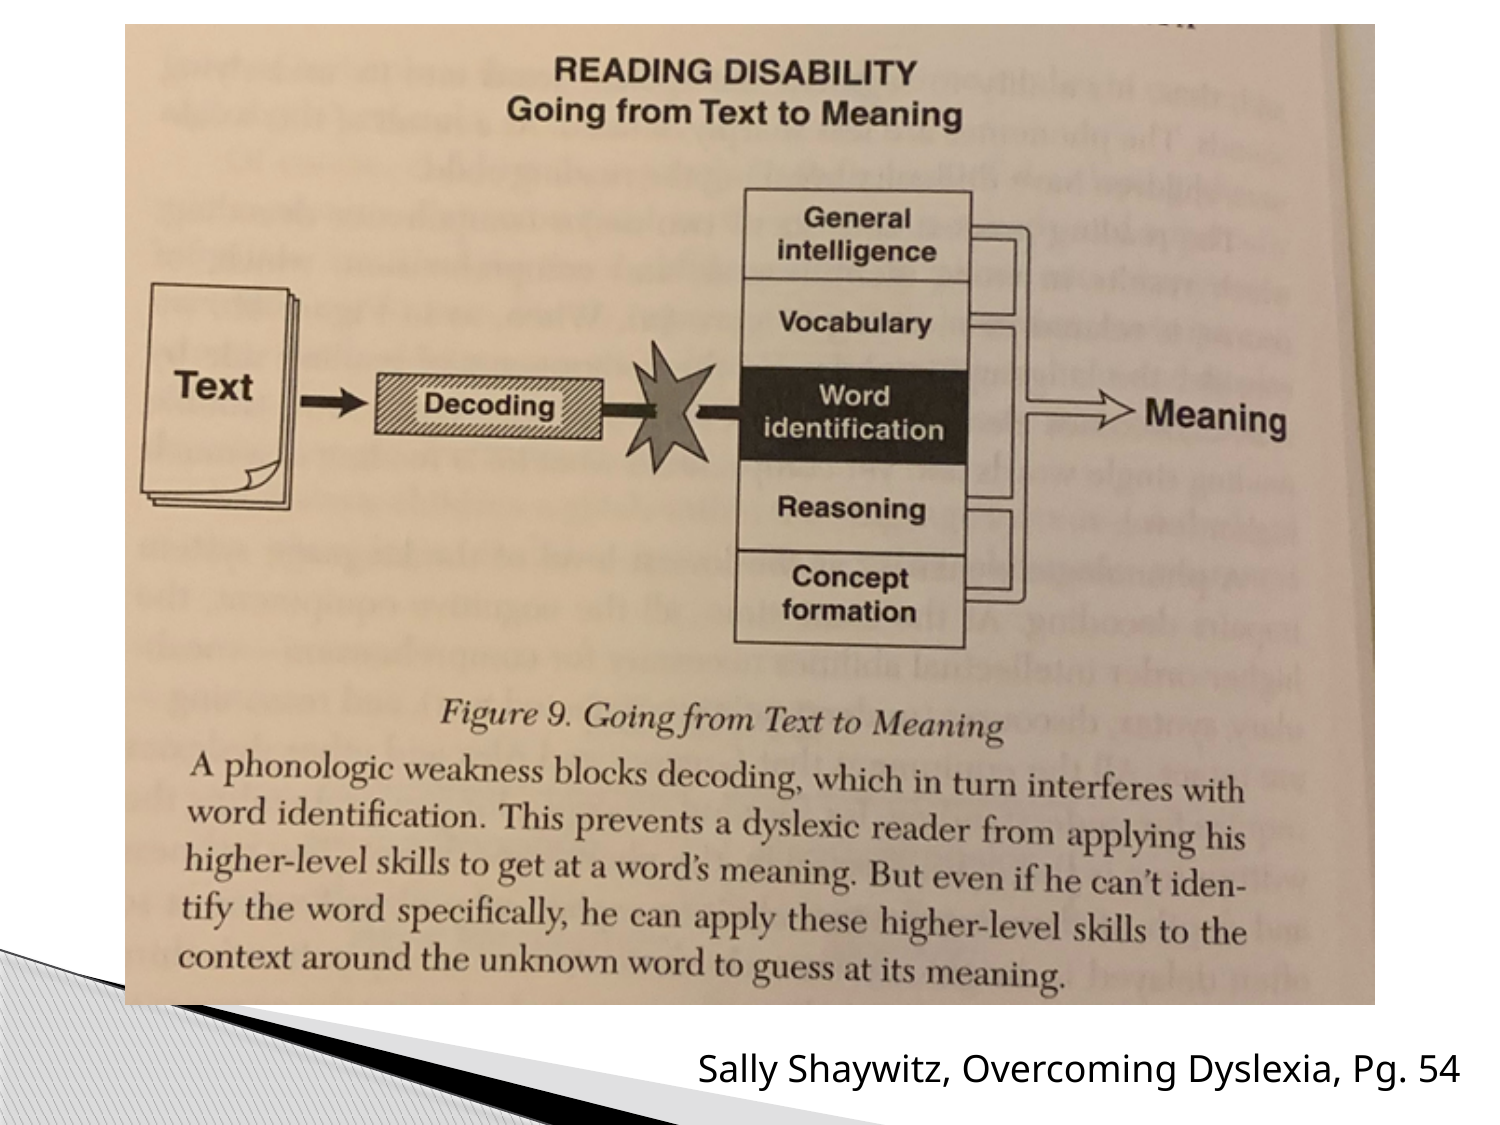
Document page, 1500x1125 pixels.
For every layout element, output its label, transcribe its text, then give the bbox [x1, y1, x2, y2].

text_box Sally Shaywitz, Overcoming Dyslexia, Pg. 54 [683, 1037, 1477, 1098]
picture [124, 24, 1376, 1006]
